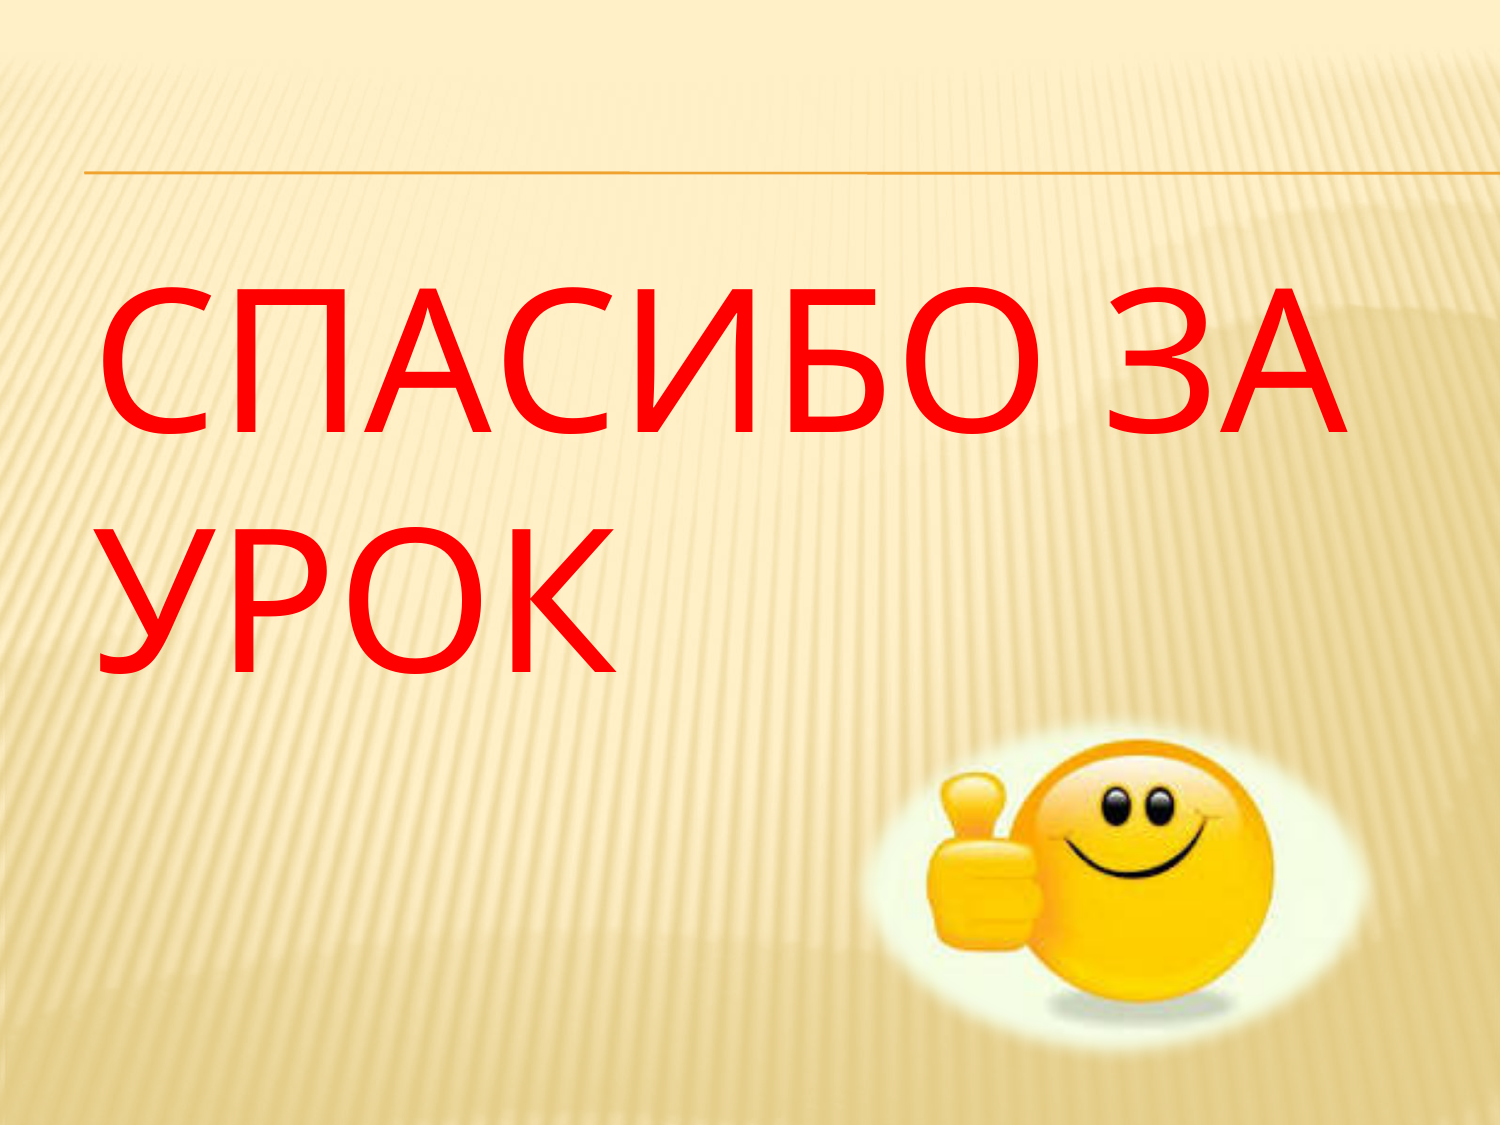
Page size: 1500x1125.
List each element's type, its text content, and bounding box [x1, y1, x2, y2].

title СПАСИБО ЗА УРОК [76, 54, 1427, 891]
picture [844, 703, 1389, 1069]
